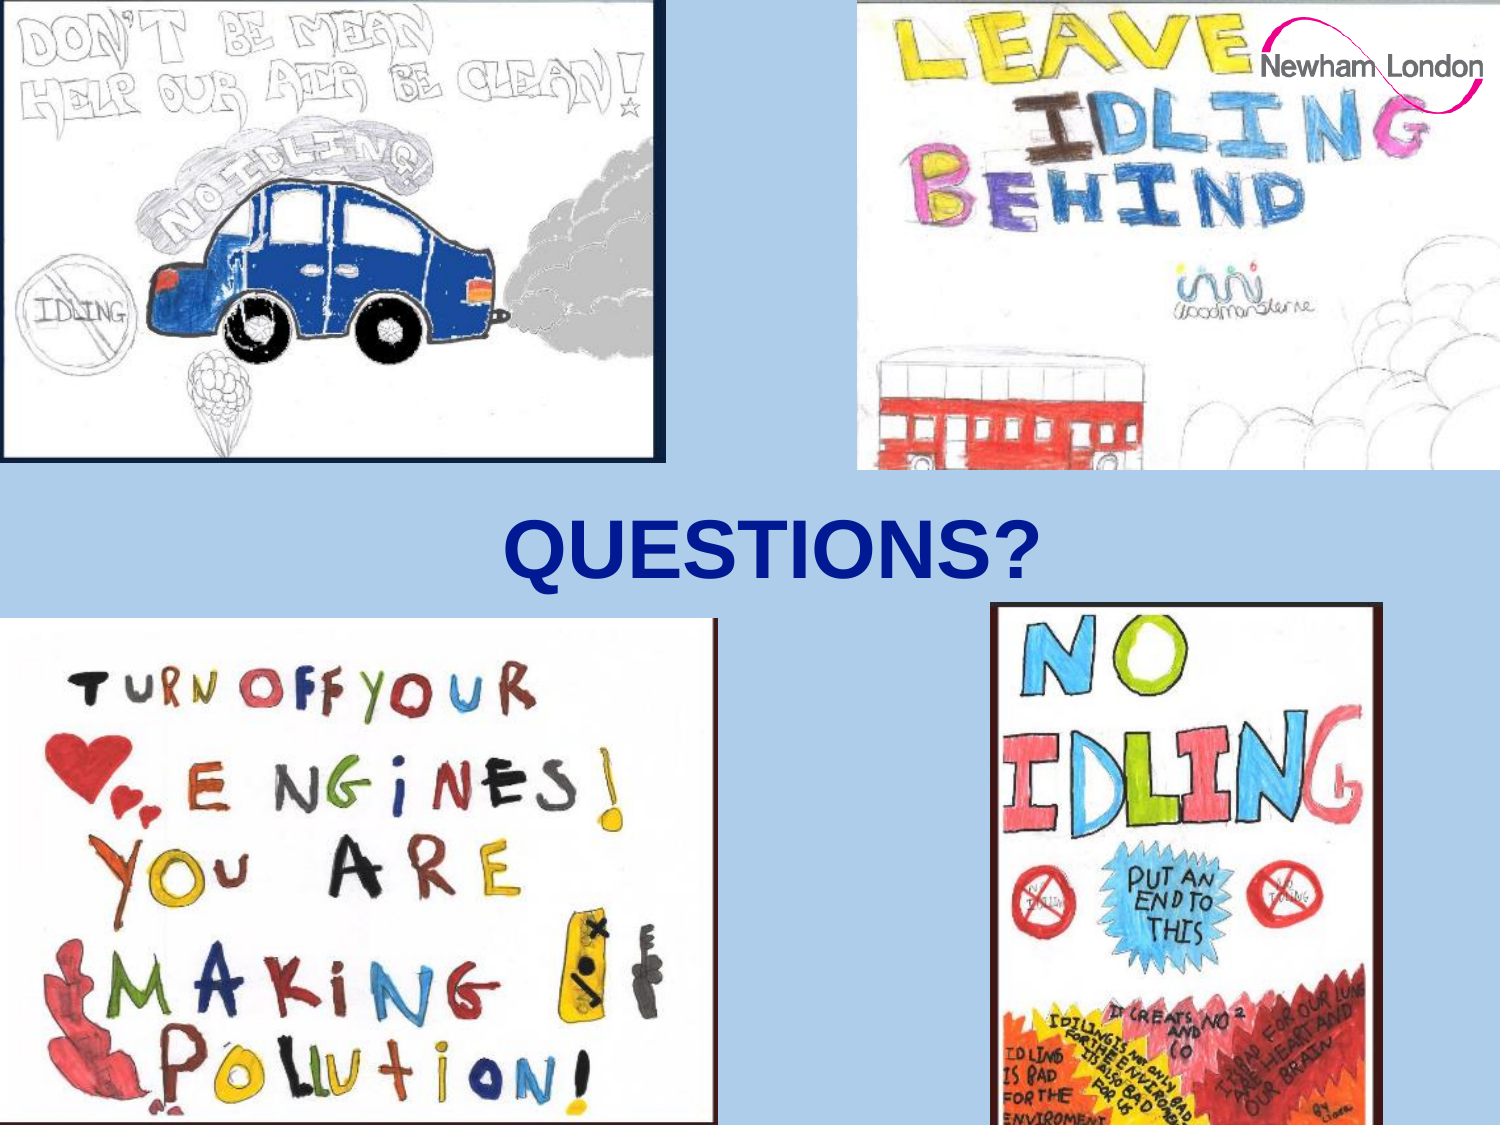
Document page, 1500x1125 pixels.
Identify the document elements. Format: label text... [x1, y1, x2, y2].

text_box QUESTIONS? [494, 487, 1051, 603]
picture [989, 602, 1383, 1125]
picture [857, 0, 1500, 470]
picture [0, 617, 718, 1125]
picture [0, 0, 667, 463]
